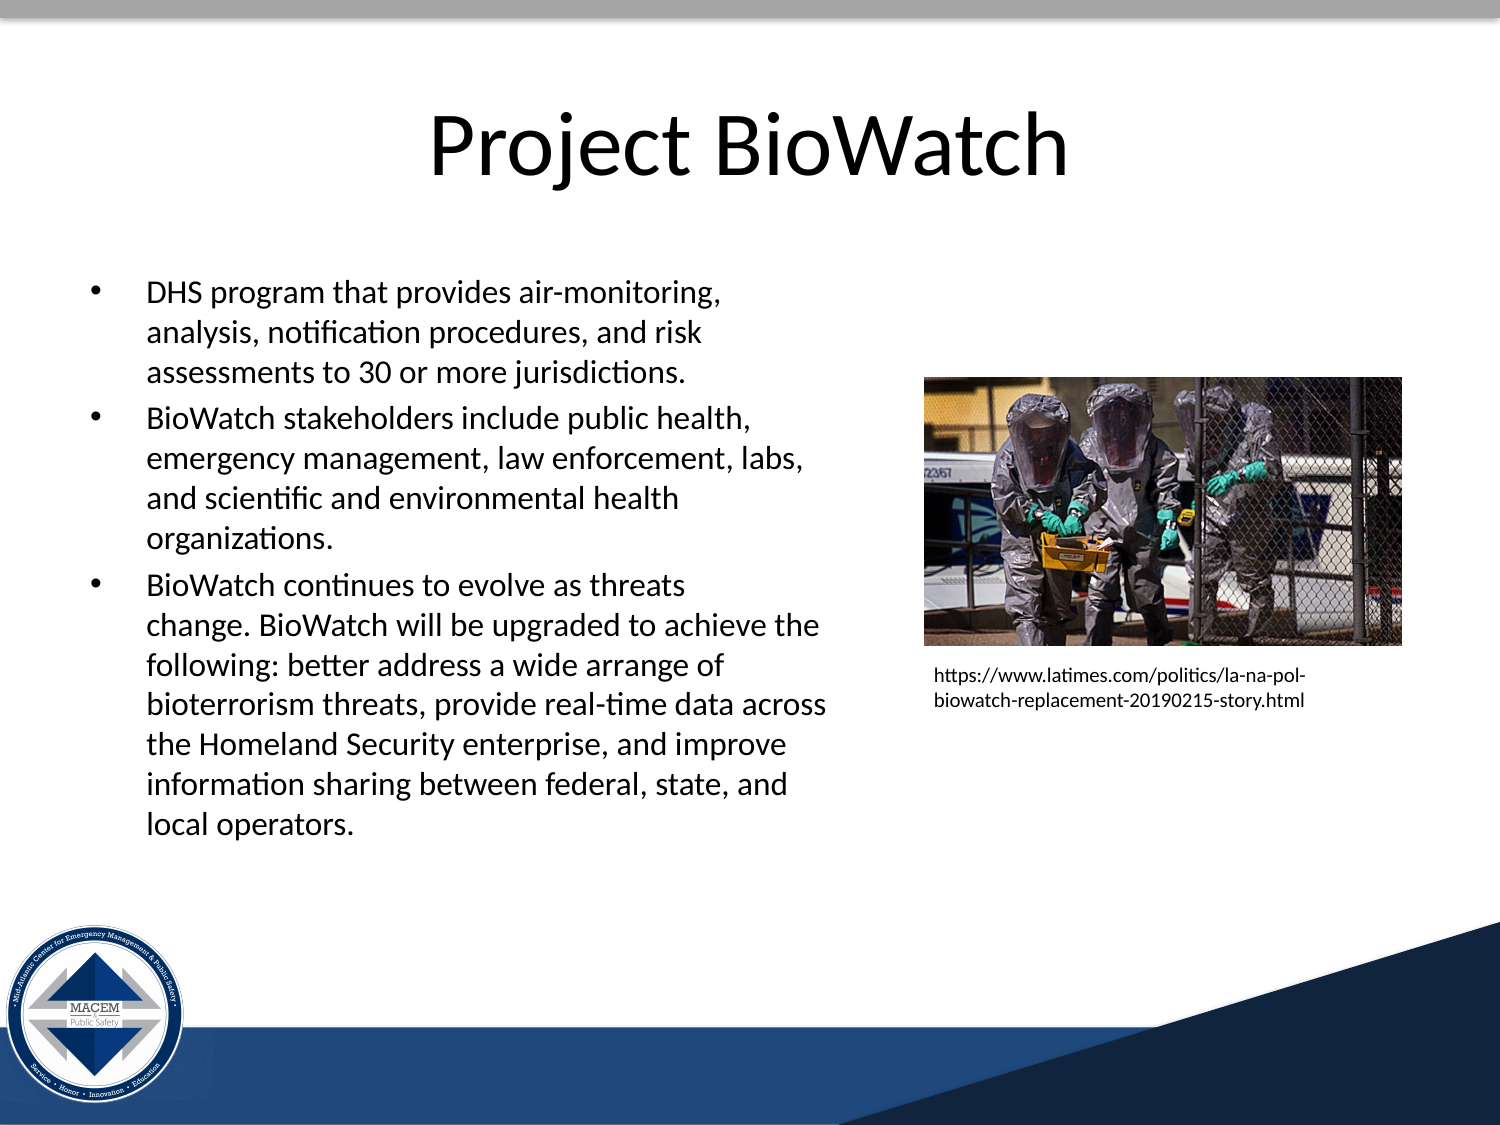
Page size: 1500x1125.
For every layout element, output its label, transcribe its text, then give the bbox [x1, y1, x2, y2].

text_box https://www.latimes.com/politics/la-na-pol-biowatch-replacement-20190215-story.html [918, 653, 1390, 719]
text_box [0, 0, 1500, 19]
text_box [0, 1027, 1148, 1125]
title Project BioWatch [75, 45, 1425, 233]
text_box [837, 921, 1500, 1125]
picture [924, 376, 1402, 646]
list DHS program that provides air-monitoring, analysis, notification procedures, and risk assessments to 30 or more jurisdictions. BioWatch stakeholders include public health, emergency management, law enforcement, labs, and scientific and environmental health organizations. BioWatch continues to evolve as threats change. BioWatch will be upgraded to achieve the following: better address a wide arrange of bioterrorism threats, provide real-time data across the Homeland Security enterprise, and improve information sharing between federal, state, and local operators. [75, 262, 855, 903]
picture [0, 922, 214, 1106]
